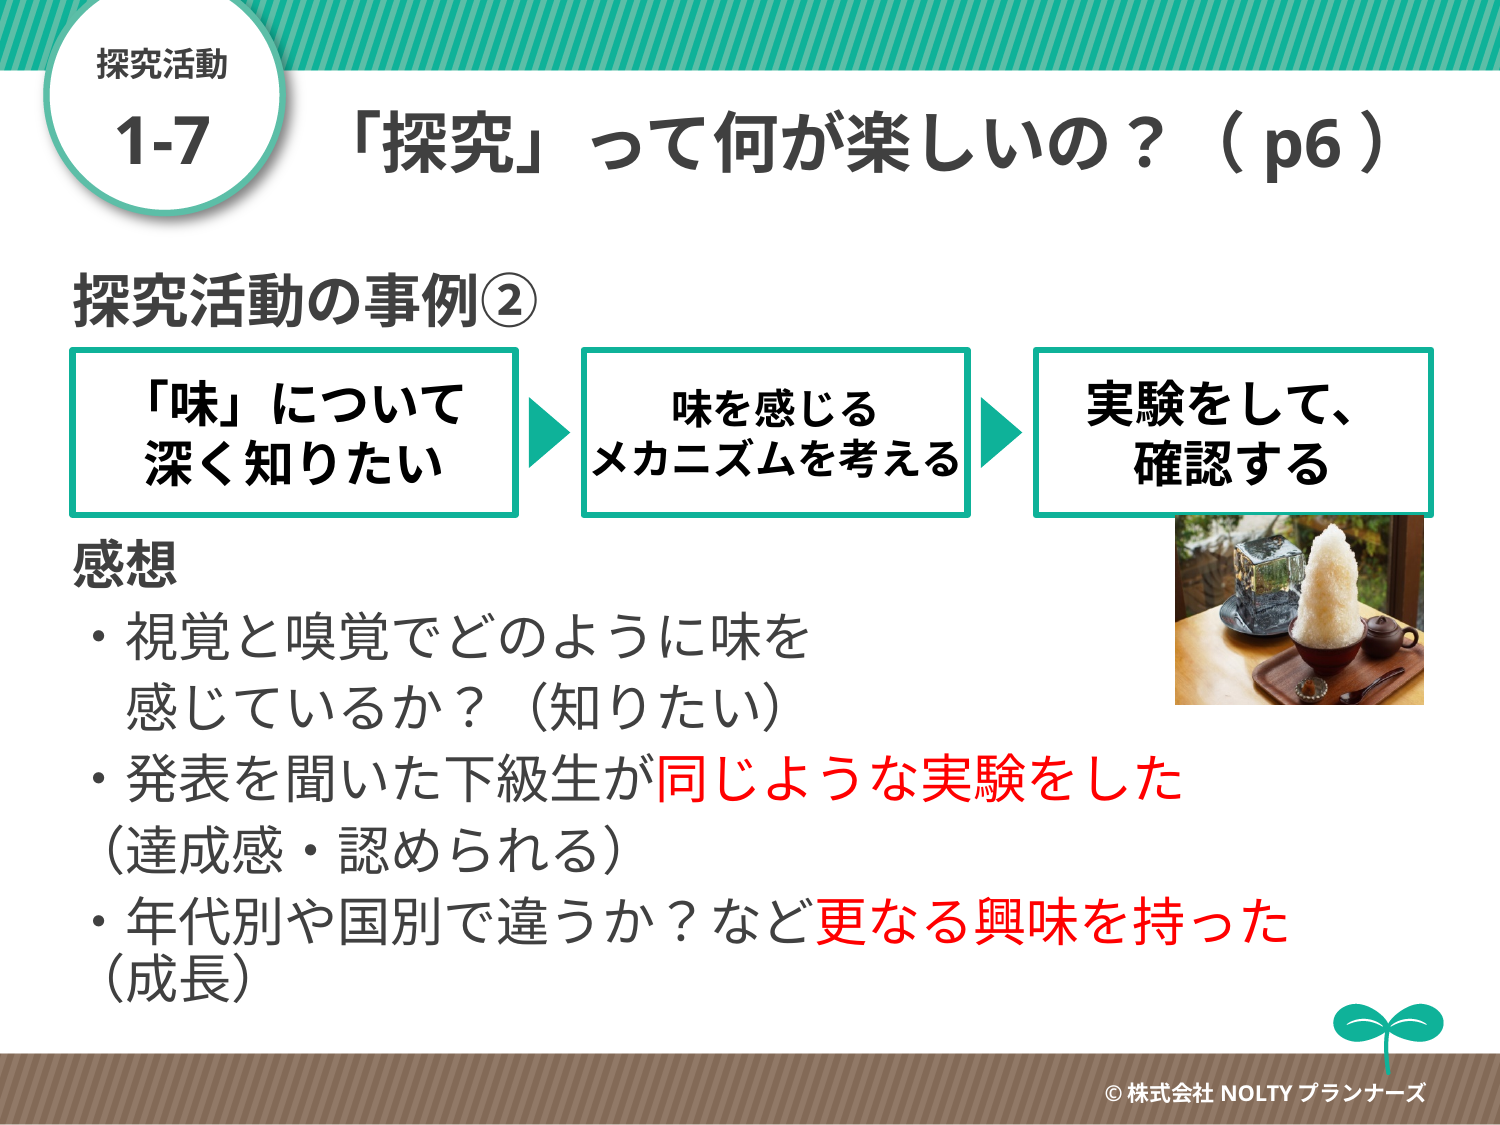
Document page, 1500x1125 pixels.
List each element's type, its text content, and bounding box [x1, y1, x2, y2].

title 「探究」って何が楽しいの？（p6） [315, 95, 1428, 197]
list 1-7 [59, 90, 266, 197]
list 感想 ・視覚と嗅覚でどのように味を 感じているか？（知りたい） ・発表を聞いた下級生が同じような実験をした （達成感・認められる） ・年代別や国別で違うか？など更なる興味を持った（成長） [72, 538, 1376, 1012]
text_box 探究活動の事例② [72, 264, 1425, 338]
picture [0, 0, 1500, 1125]
list 探究活動 [59, 42, 266, 89]
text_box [72, 349, 1432, 516]
